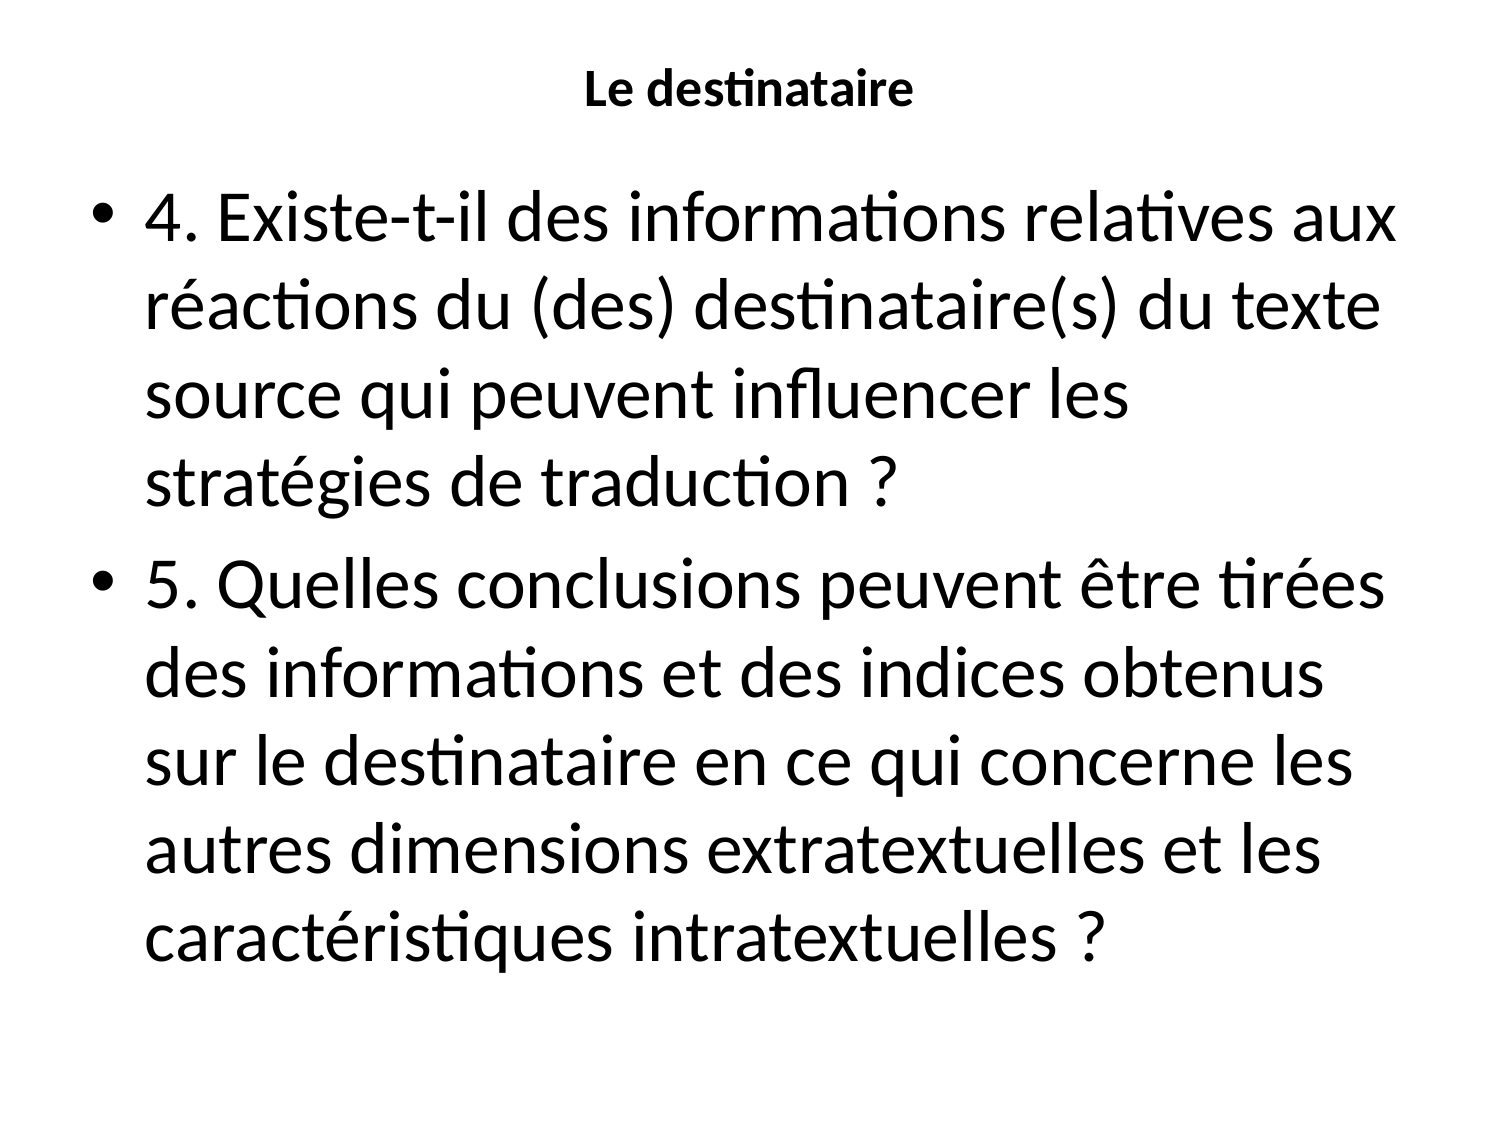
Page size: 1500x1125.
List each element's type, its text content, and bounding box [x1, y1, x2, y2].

title Le destinataire [75, 45, 1425, 126]
list 4. Existe-t-il des informations relatives aux réactions du (des) destinataire(s) du texte source qui peuvent influencer les stratégies de traduction ? 5. Quelles conclusions peuvent être tirées des informations et des indices obtenus sur le destinataire en ce qui concerne les autres dimensions extratextuelles et les caractéristiques intratextuelles ? [75, 160, 1425, 1059]
